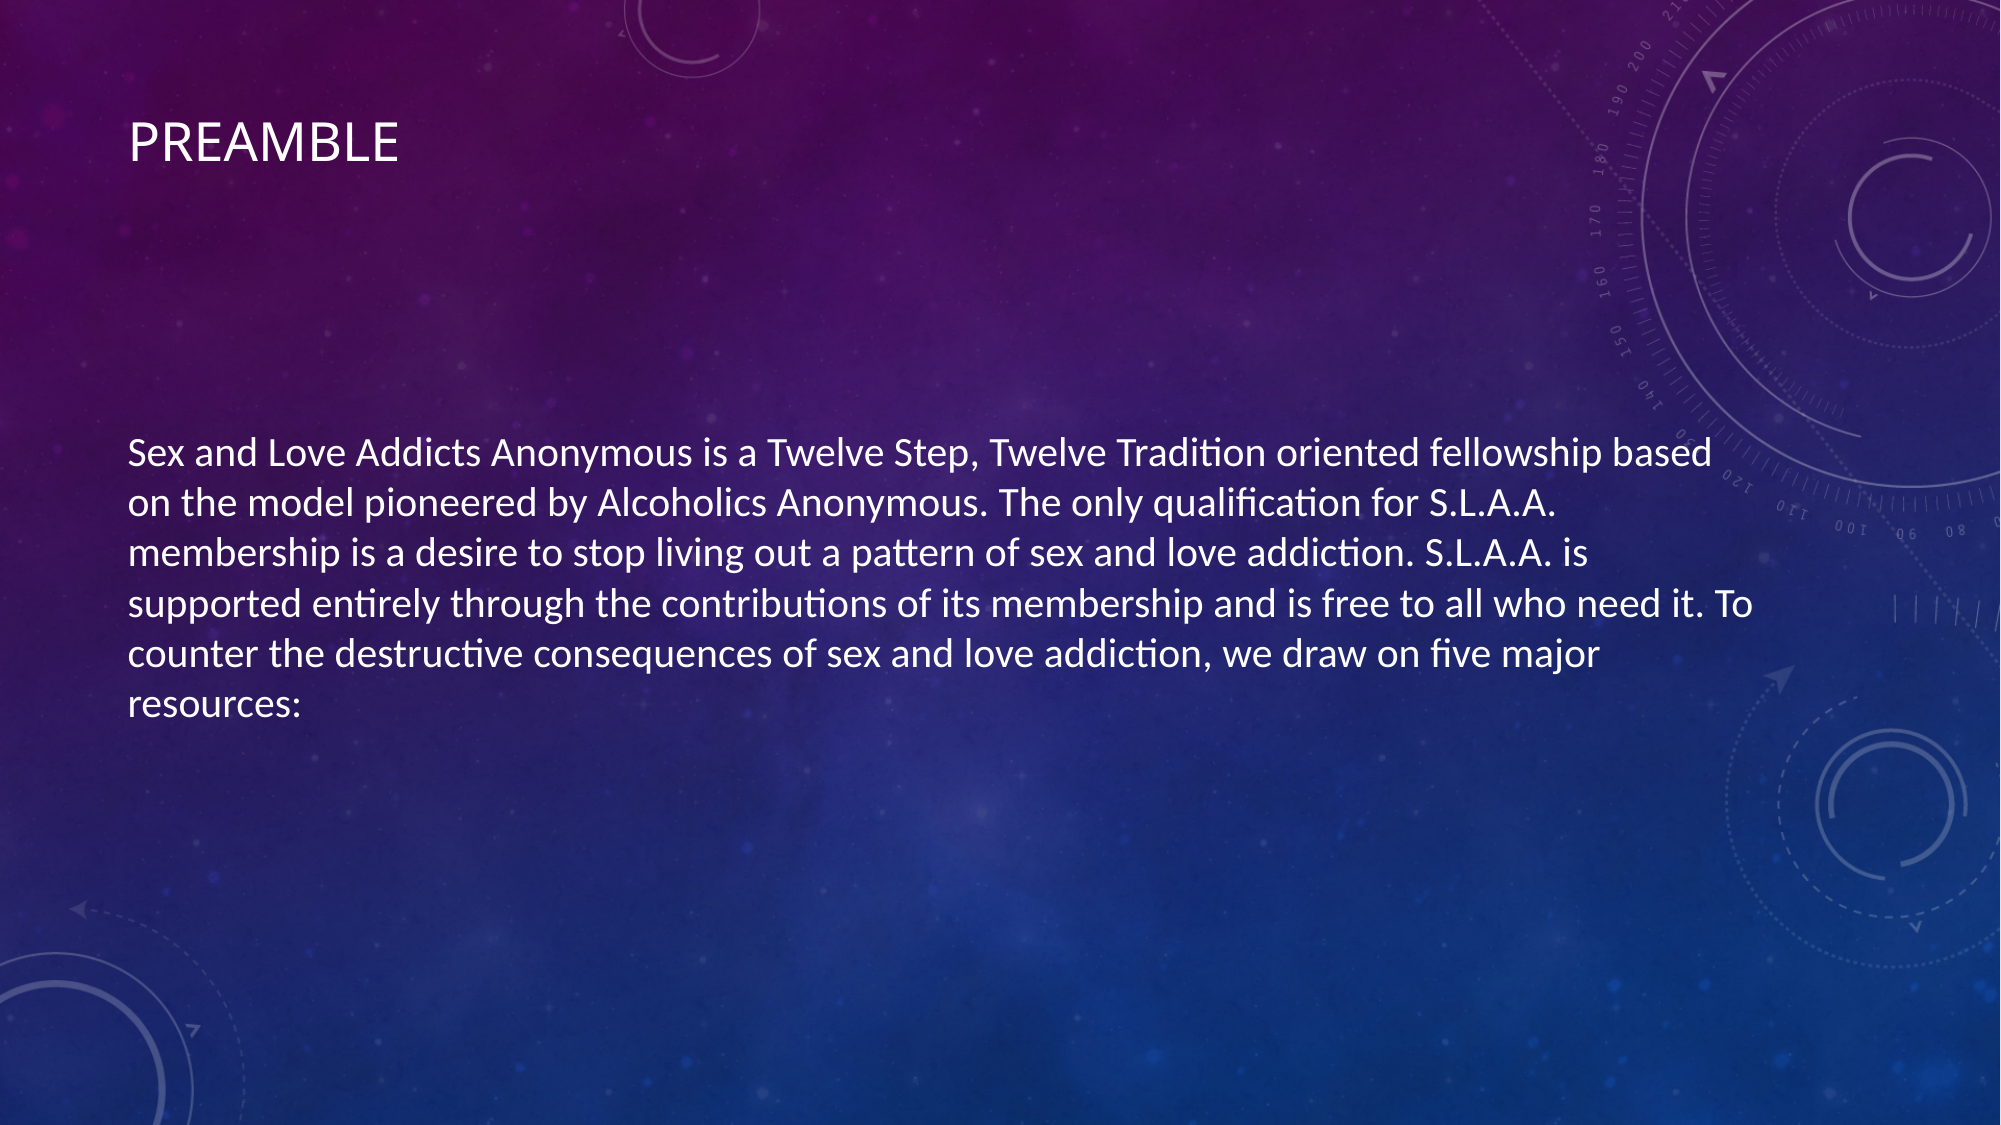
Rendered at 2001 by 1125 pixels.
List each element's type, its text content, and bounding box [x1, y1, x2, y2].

title Preamble [112, 99, 1775, 181]
picture [0, 0, 2001, 1125]
list Sex and Love Addicts Anonymous is a Twelve Step, Twelve Tradition oriented fellowship based on the model pioneered by Alcoholics Anonymous. The only qualification for S.L.A.A. membership is a desire to stop living out a pattern of sex and love addiction. S.L.A.A. is supported entirely through the contributions of its membership and is free to all who need it. To counter the destructive consequences of sex and love addiction, we draw on five major resources: [112, 200, 1775, 950]
